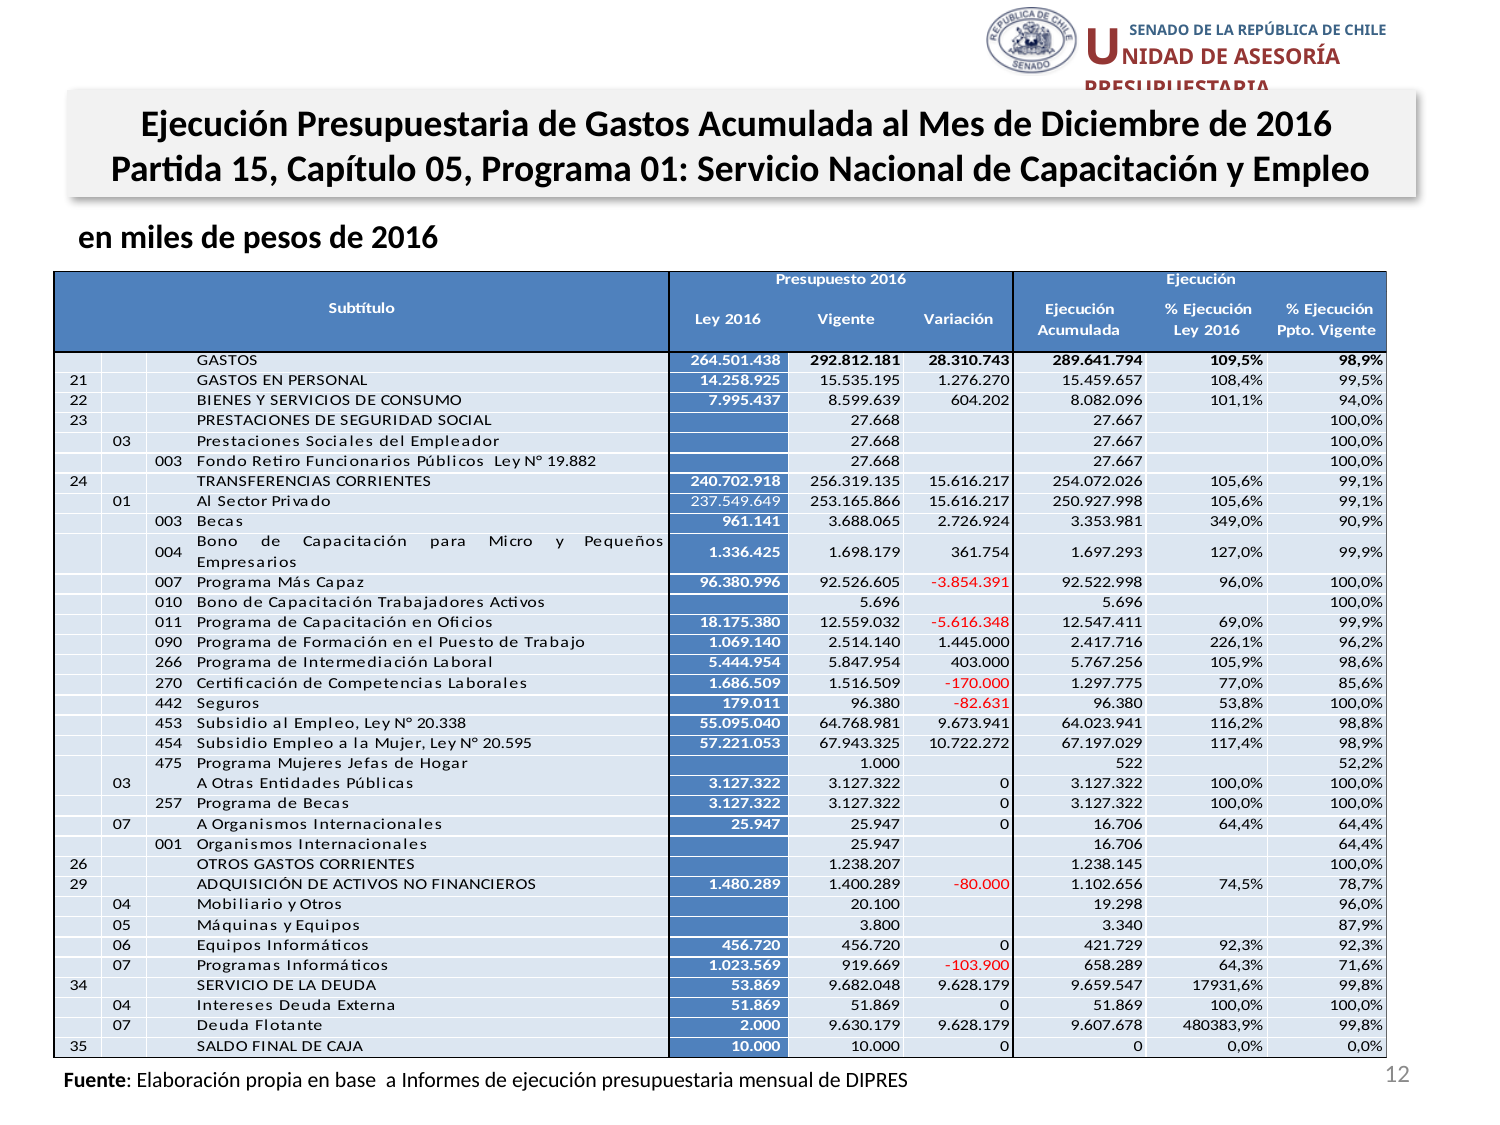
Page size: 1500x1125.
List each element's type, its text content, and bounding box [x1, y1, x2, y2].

text_box Ejecución Presupuestaria de Gastos Acumulada al Mes de Diciembre de 2016 Partida 15, Capítulo 05, Programa 01: Servicio Nacional de Capacitación y Empleo [67, 90, 1415, 197]
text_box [52, 270, 1389, 1059]
picture [986, 7, 1079, 76]
slide_number 12 [1074, 1042, 1425, 1103]
footer Fuente: Elaboración propia en base a Informes de ejecución presupuestaria mensual de DIPRES [48, 1058, 1428, 1119]
text_box en miles de pesos de 2016 [63, 208, 1414, 283]
